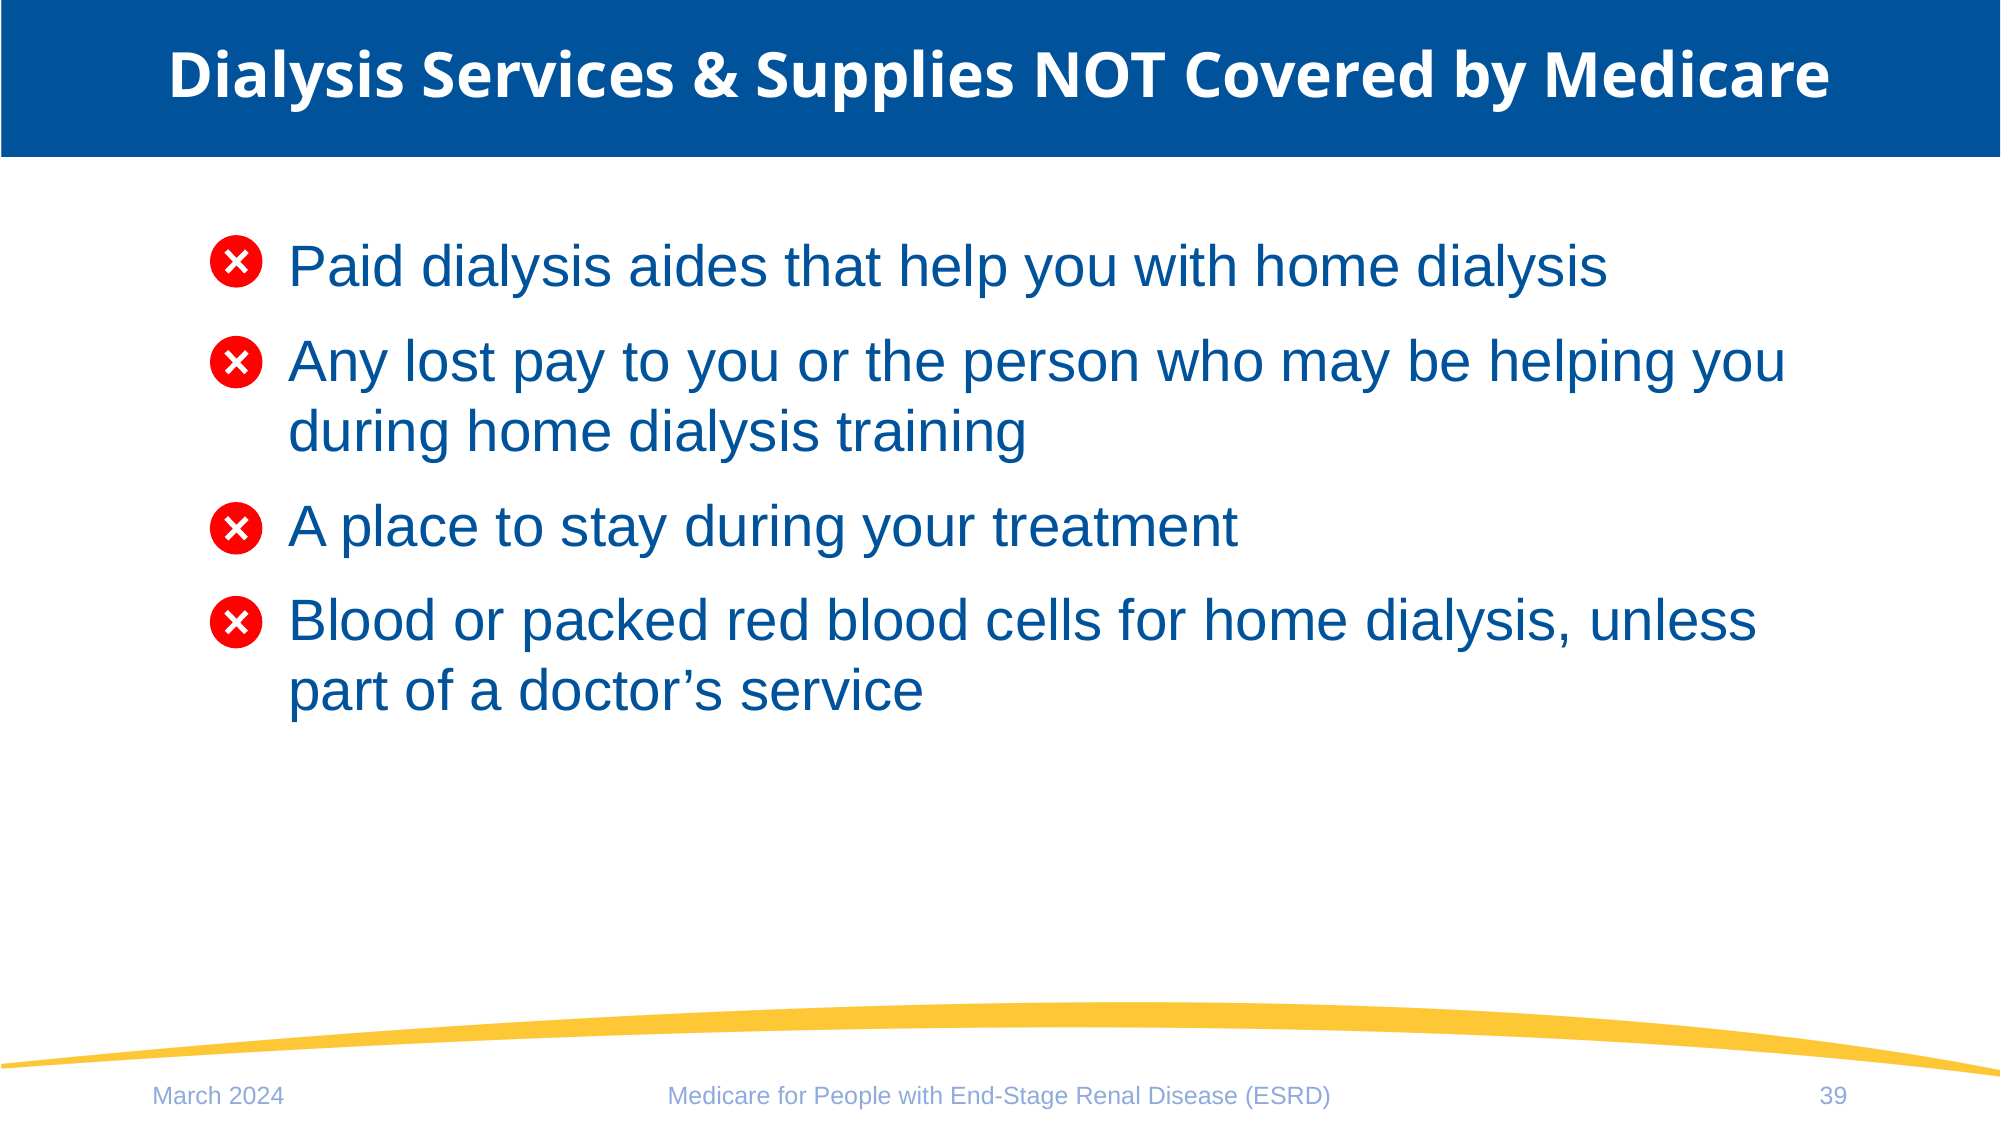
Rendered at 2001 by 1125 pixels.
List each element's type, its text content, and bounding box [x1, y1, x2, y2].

footer Medicare for People with End-Stage Renal Disease (ESRD) [642, 1065, 1358, 1125]
picture [0, 0, 2001, 1125]
text_box [208, 594, 264, 650]
text_box [208, 500, 264, 556]
slide_number 39 [1412, 1065, 1863, 1125]
text_box [208, 334, 264, 390]
list Paid dialysis aides that help you with home dialysis Any lost pay to you or the person who may be helping you during home dialysis training A place to stay during your treatment Blood or packed red blood cells for home dialysis, unless part of a doctor’s service [235, 220, 1842, 905]
title Dialysis Services & Supplies NOT Covered by Medicare [0, 0, 2000, 155]
text_box [208, 234, 264, 289]
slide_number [137, 1065, 588, 1125]
